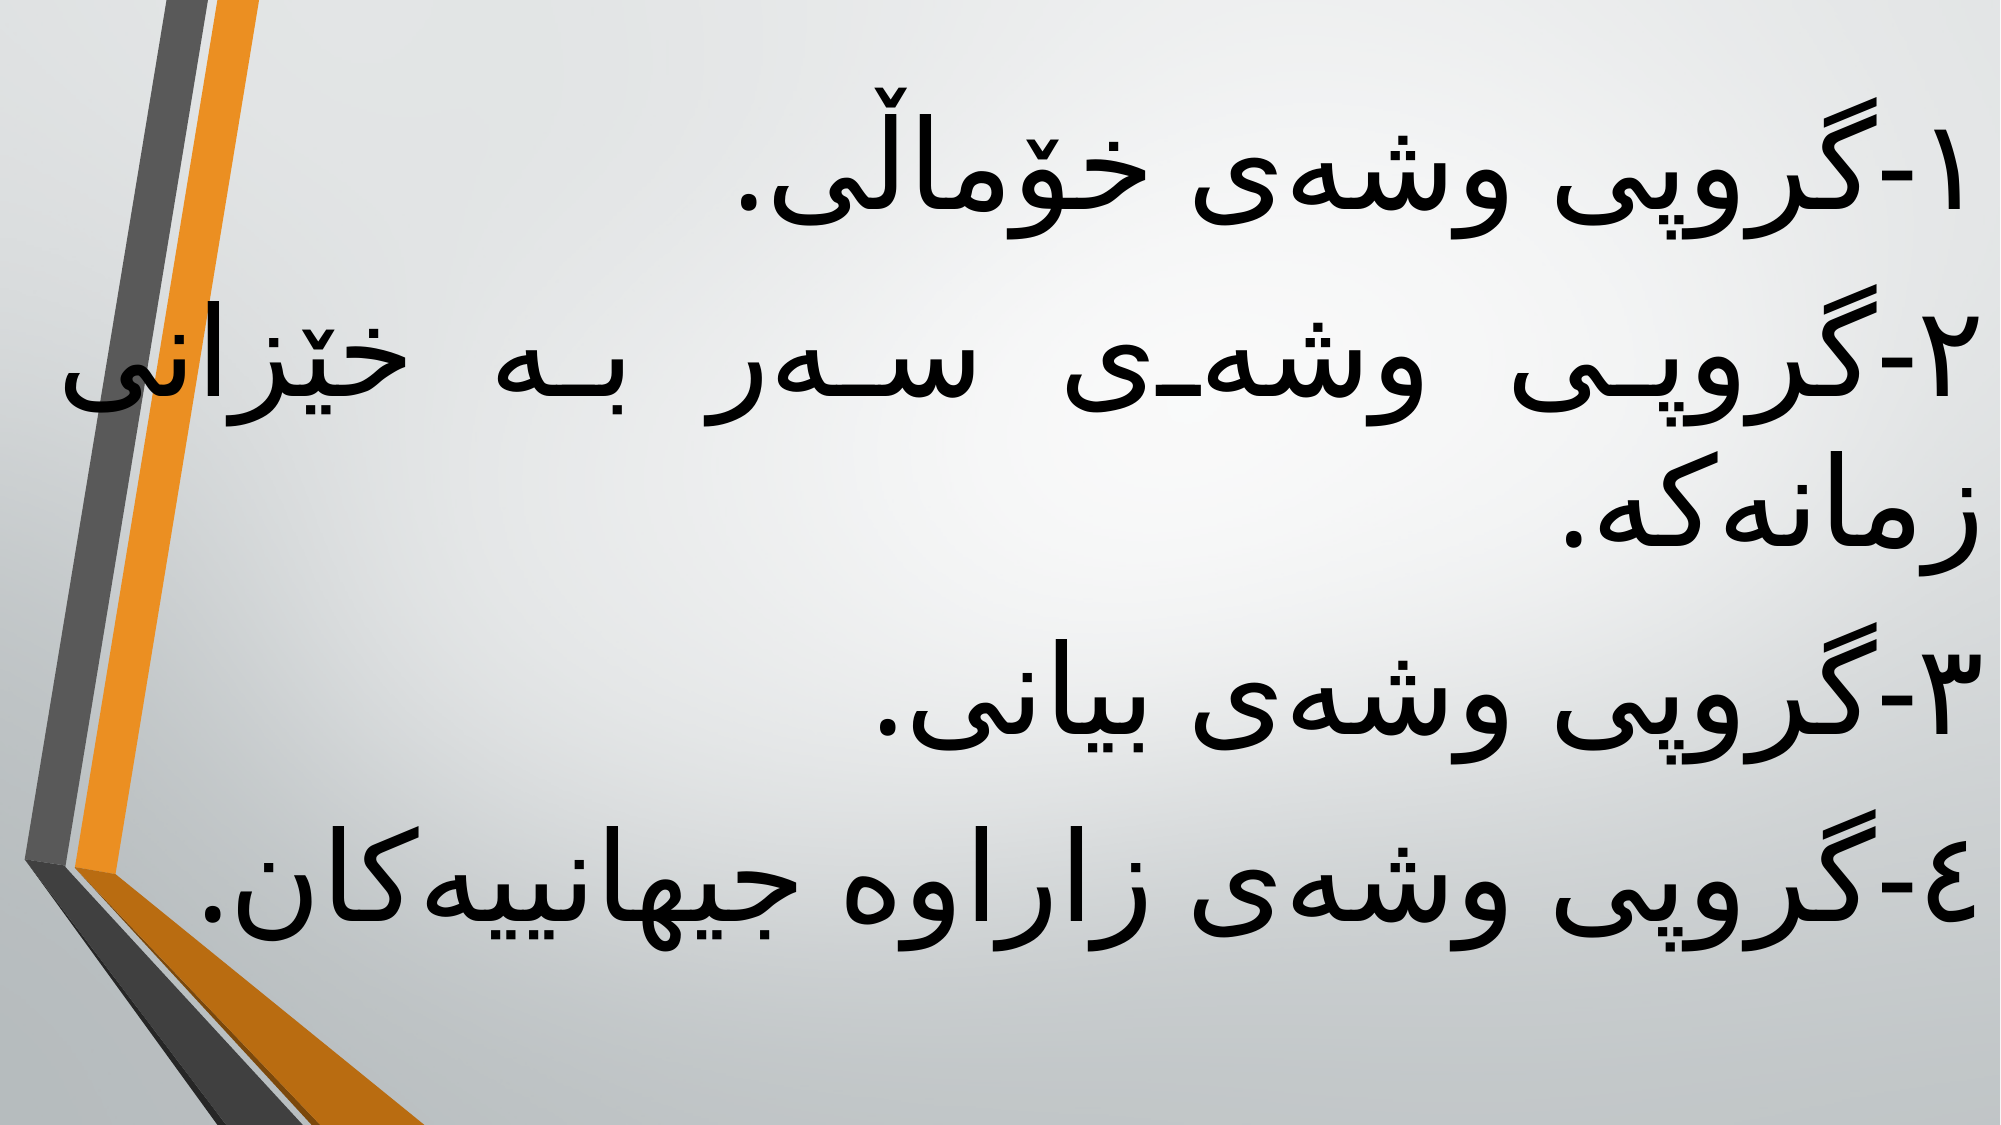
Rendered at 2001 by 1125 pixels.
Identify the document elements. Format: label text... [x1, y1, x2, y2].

list ١-گروپی وشەی خۆماڵی. ٢-گروپی وشەی سەر بە خێزانی زمانەکە. ٣-گروپی وشەی بیانی. ٤-گروپی وشەی زاراوە جیهانییەکان. [0, 0, 2000, 1125]
